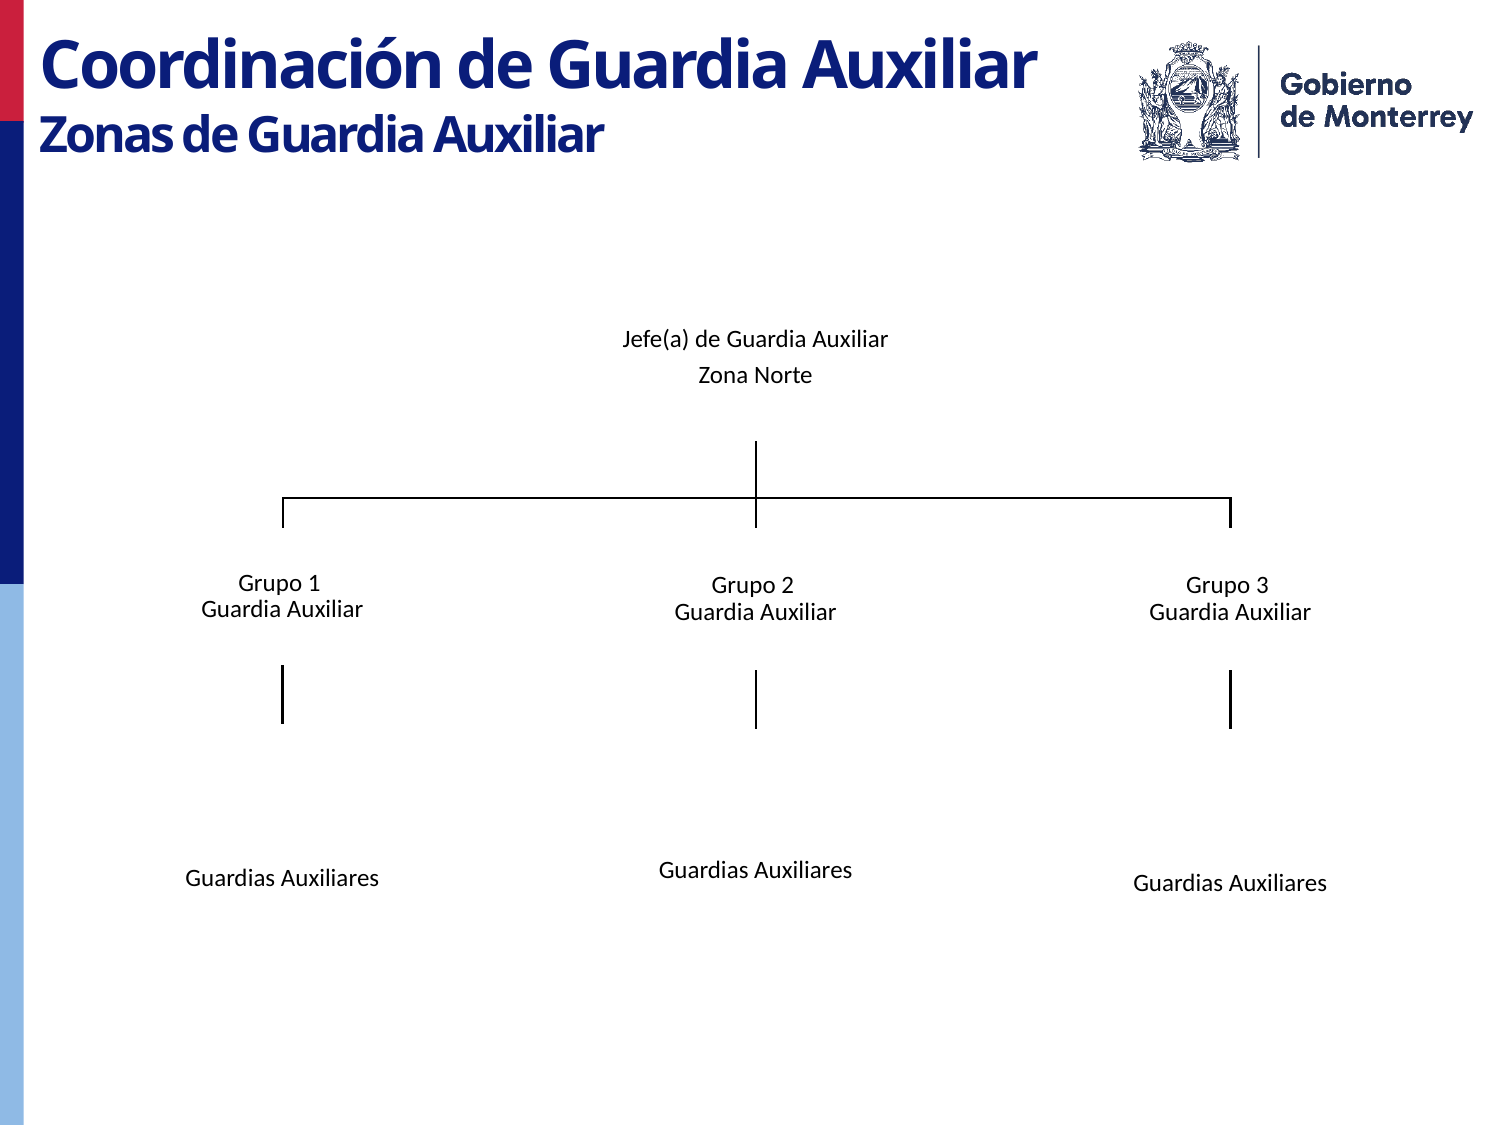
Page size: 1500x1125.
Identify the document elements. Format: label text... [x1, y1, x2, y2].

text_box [75, 211, 1438, 1112]
text_box Coordinación de Guardia Auxiliar Zonas de Guardia Auxiliar [25, 14, 1145, 170]
picture [1128, 30, 1483, 173]
